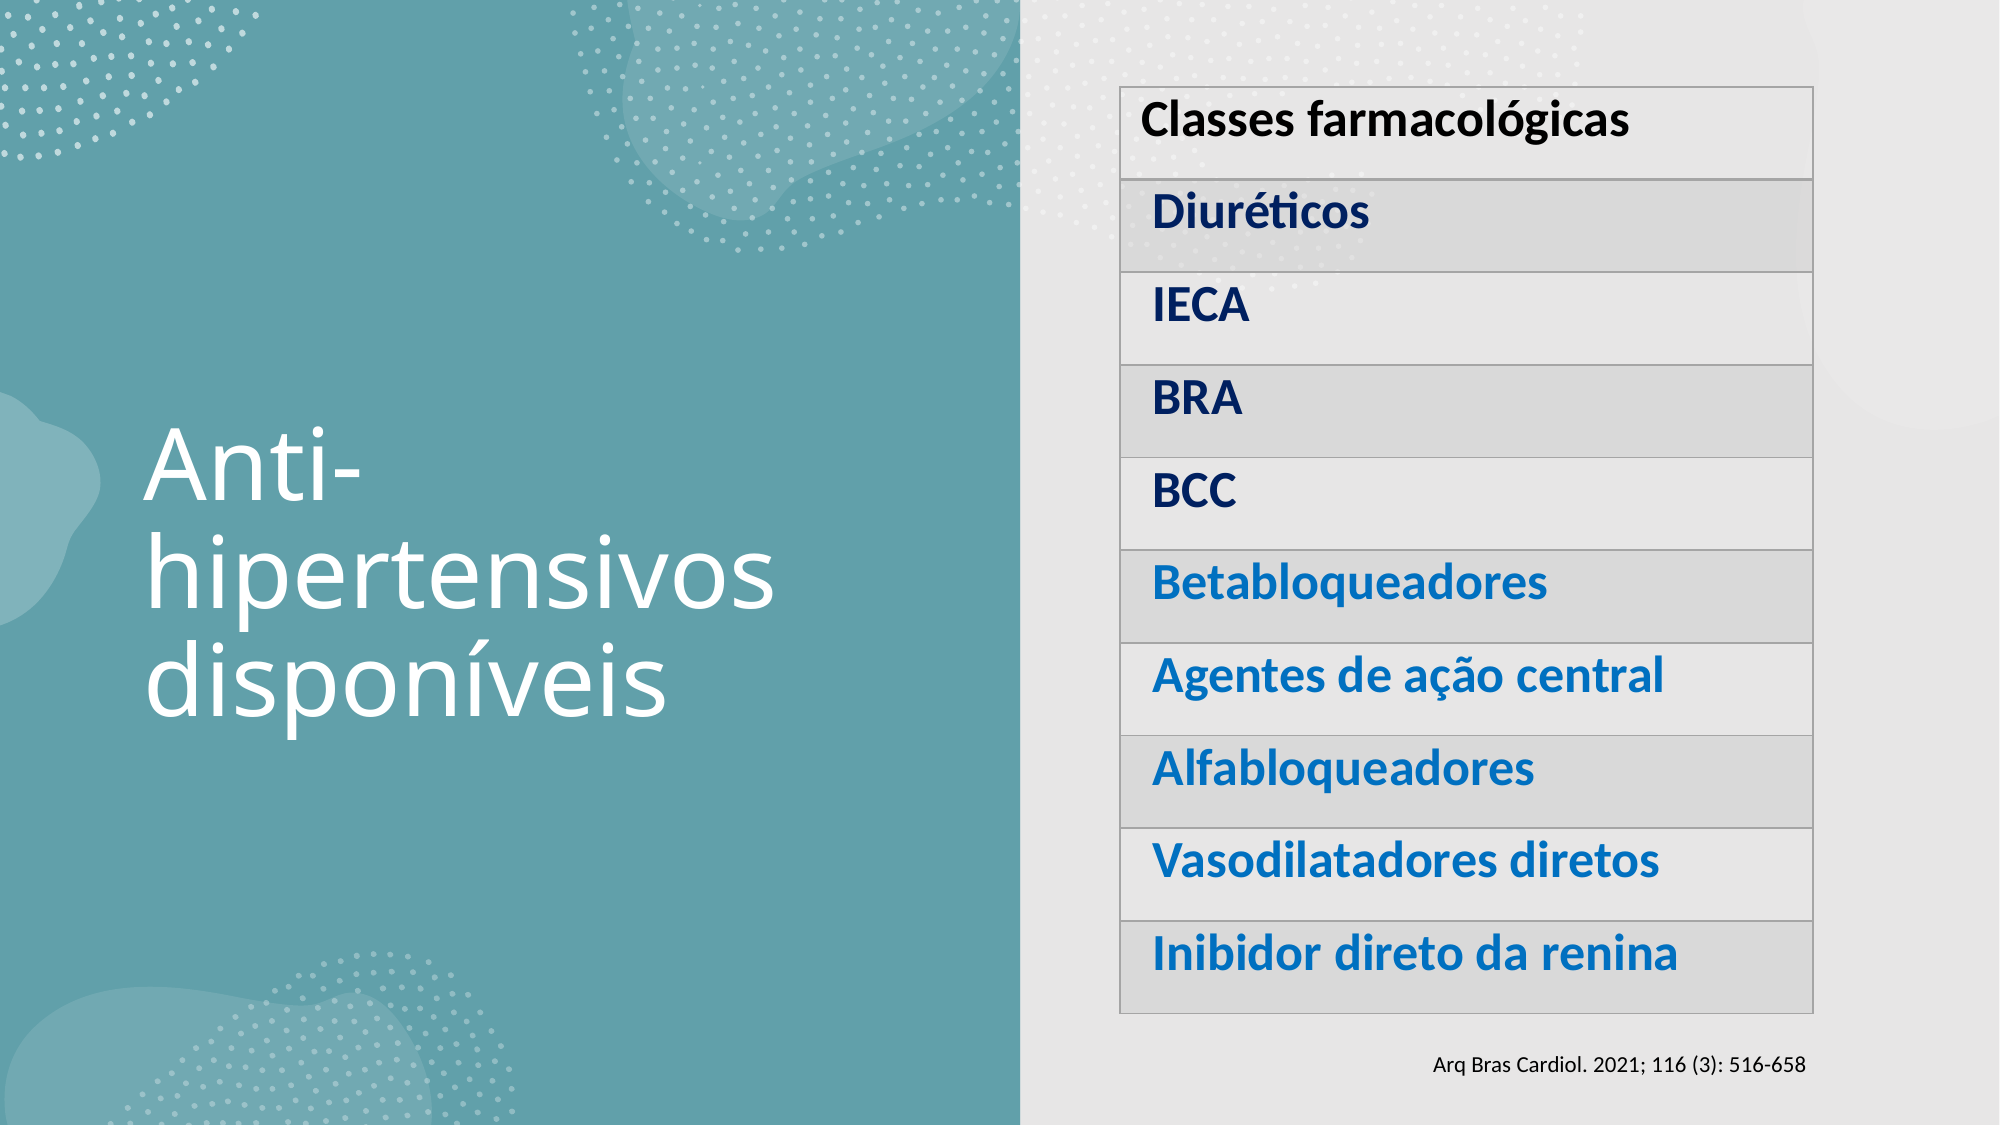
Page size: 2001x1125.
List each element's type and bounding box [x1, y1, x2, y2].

text_box [0, 0, 2000, 1125]
